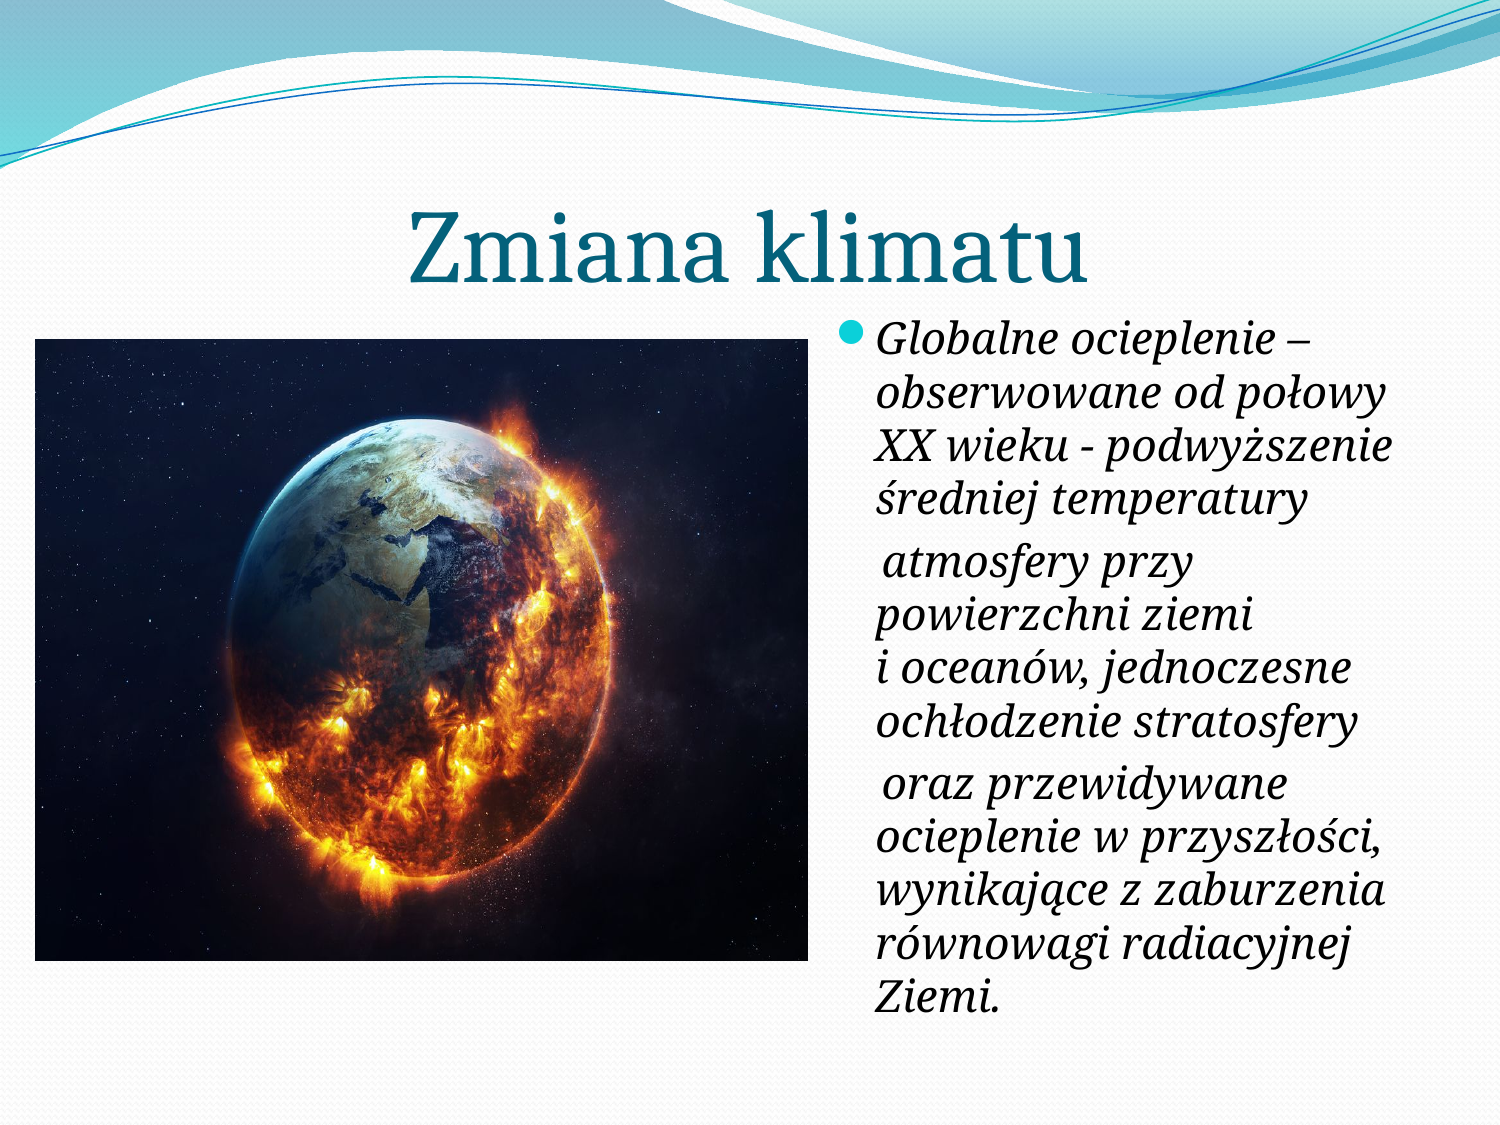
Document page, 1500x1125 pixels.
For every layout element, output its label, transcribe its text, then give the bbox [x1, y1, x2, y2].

title Zmiana klimatu [75, 115, 1425, 303]
list Globalne ocieplenie – obserwowane od połowy XX wieku - podwyższenie średniej temperatury atmosfery przy powierzchni ziemi i oceanów, jednoczesne ochłodzenie stratosfery oraz przewidywane ocieplenie w przyszłości, wynikające z zaburzenia równowagi radiacyjnej Ziemi. [820, 303, 1425, 1043]
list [34, 339, 808, 962]
